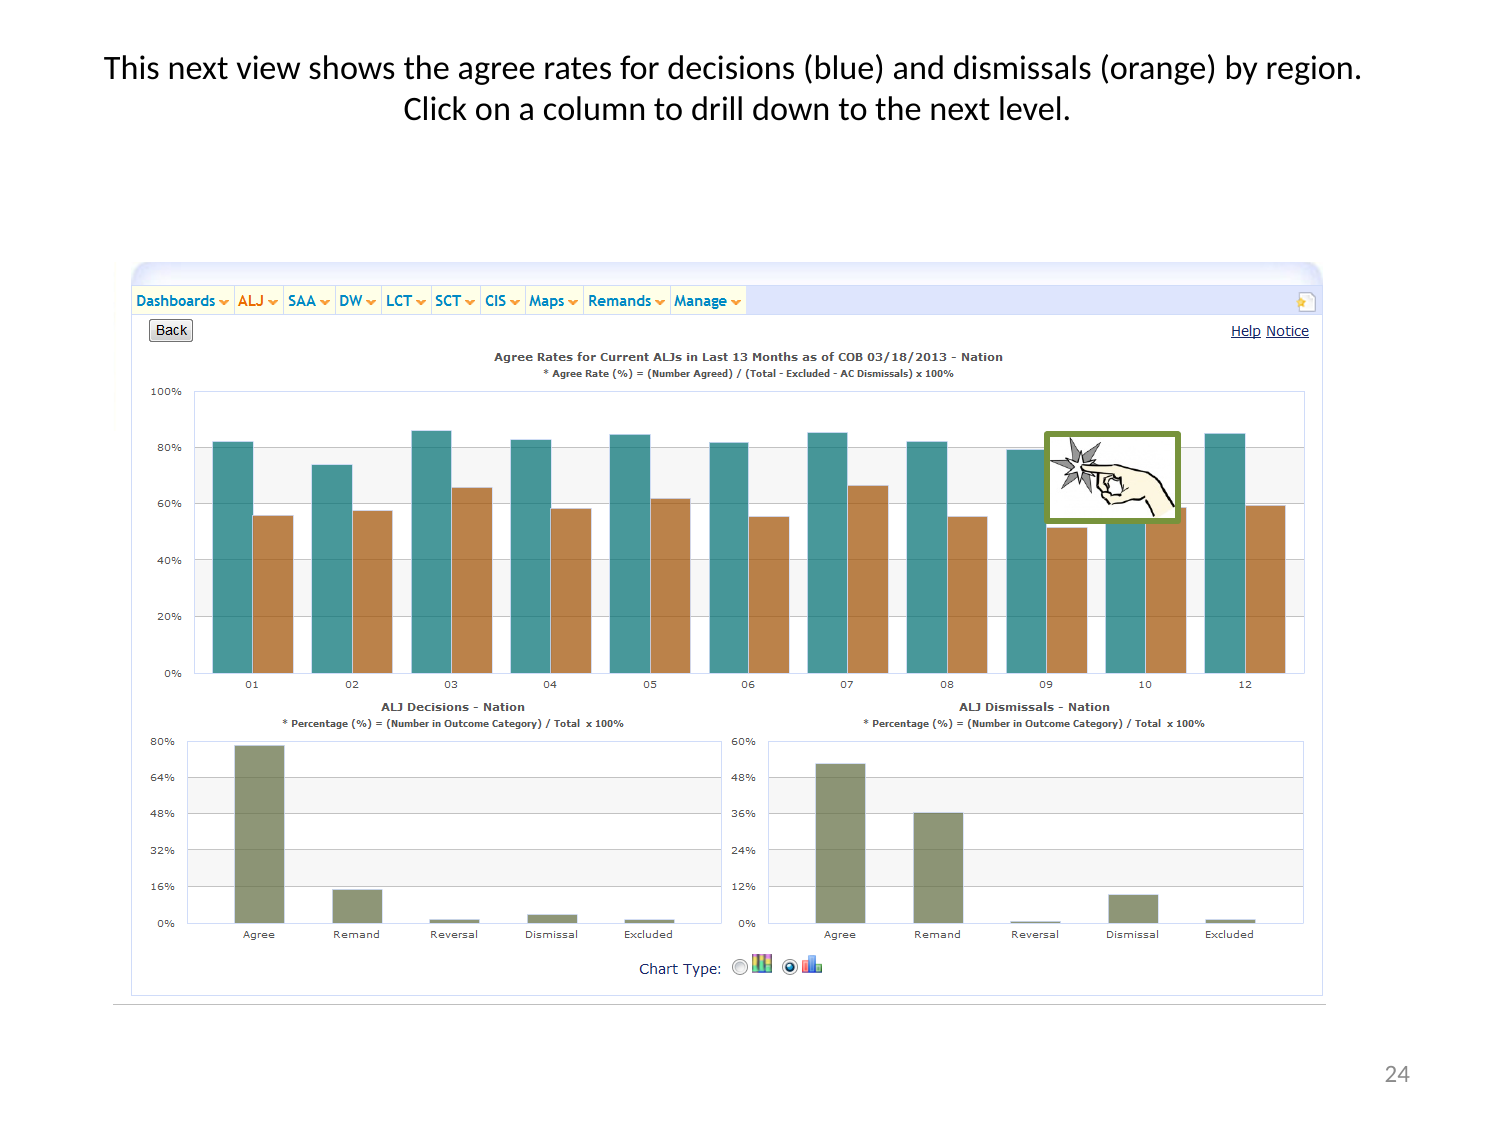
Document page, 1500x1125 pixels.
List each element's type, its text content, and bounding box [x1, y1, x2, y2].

title This next view shows the agree rates for decisions (blue) and dismissals (orange) by region. Click on a column to drill down to the next level. [62, 37, 1413, 225]
slide_number 24 [1074, 1042, 1425, 1103]
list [112, 262, 1327, 1006]
picture [1049, 437, 1176, 519]
